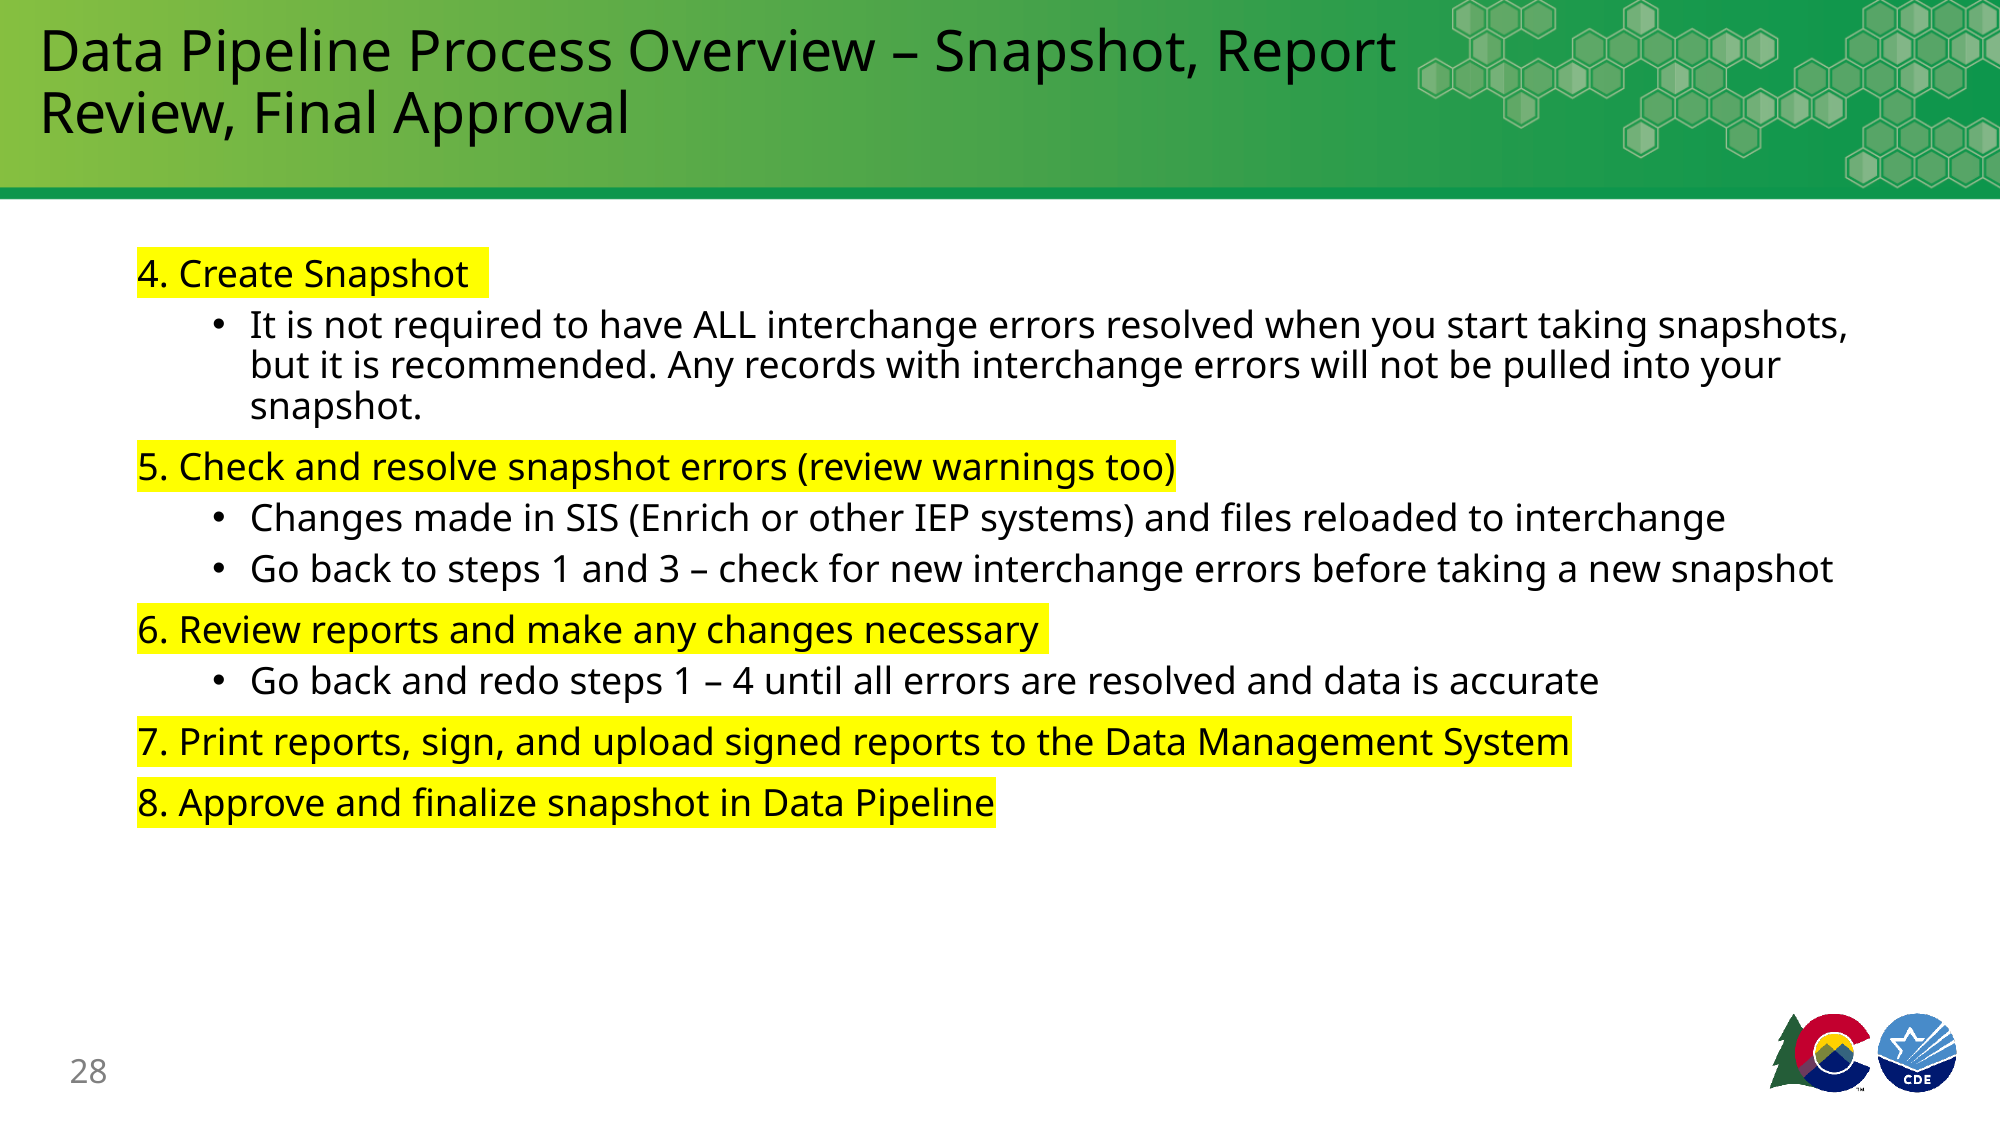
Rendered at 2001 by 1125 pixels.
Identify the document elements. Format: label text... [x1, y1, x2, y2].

title Data Pipeline Process Overview – Snapshot, Report Review, Final Approval [39, 22, 1583, 147]
list 4. Create Snapshot It is not required to have ALL interchange errors resolved when you start taking snapshots, but it is recommended. Any records with interchange errors will not be pulled into your snapshot. 5. Check and resolve snapshot errors (review warnings too) Changes made in SIS (Enrich or other IEP systems) and files reloaded to interchange Go back to steps 1 and 3 – check for new interchange errors before taking a new snapshot 6. Review reports and make any changes necessary Go back and redo steps 1 – 4 until all errors are resolved and data is accurate 7. Print reports, sign, and upload signed reports to the Data Management System 8. Approve and finalize snapshot in Data Pipeline [137, 254, 1863, 969]
picture [1768, 1012, 1957, 1093]
slide_number 28 [54, 1042, 505, 1103]
picture [0, 0, 2000, 200]
